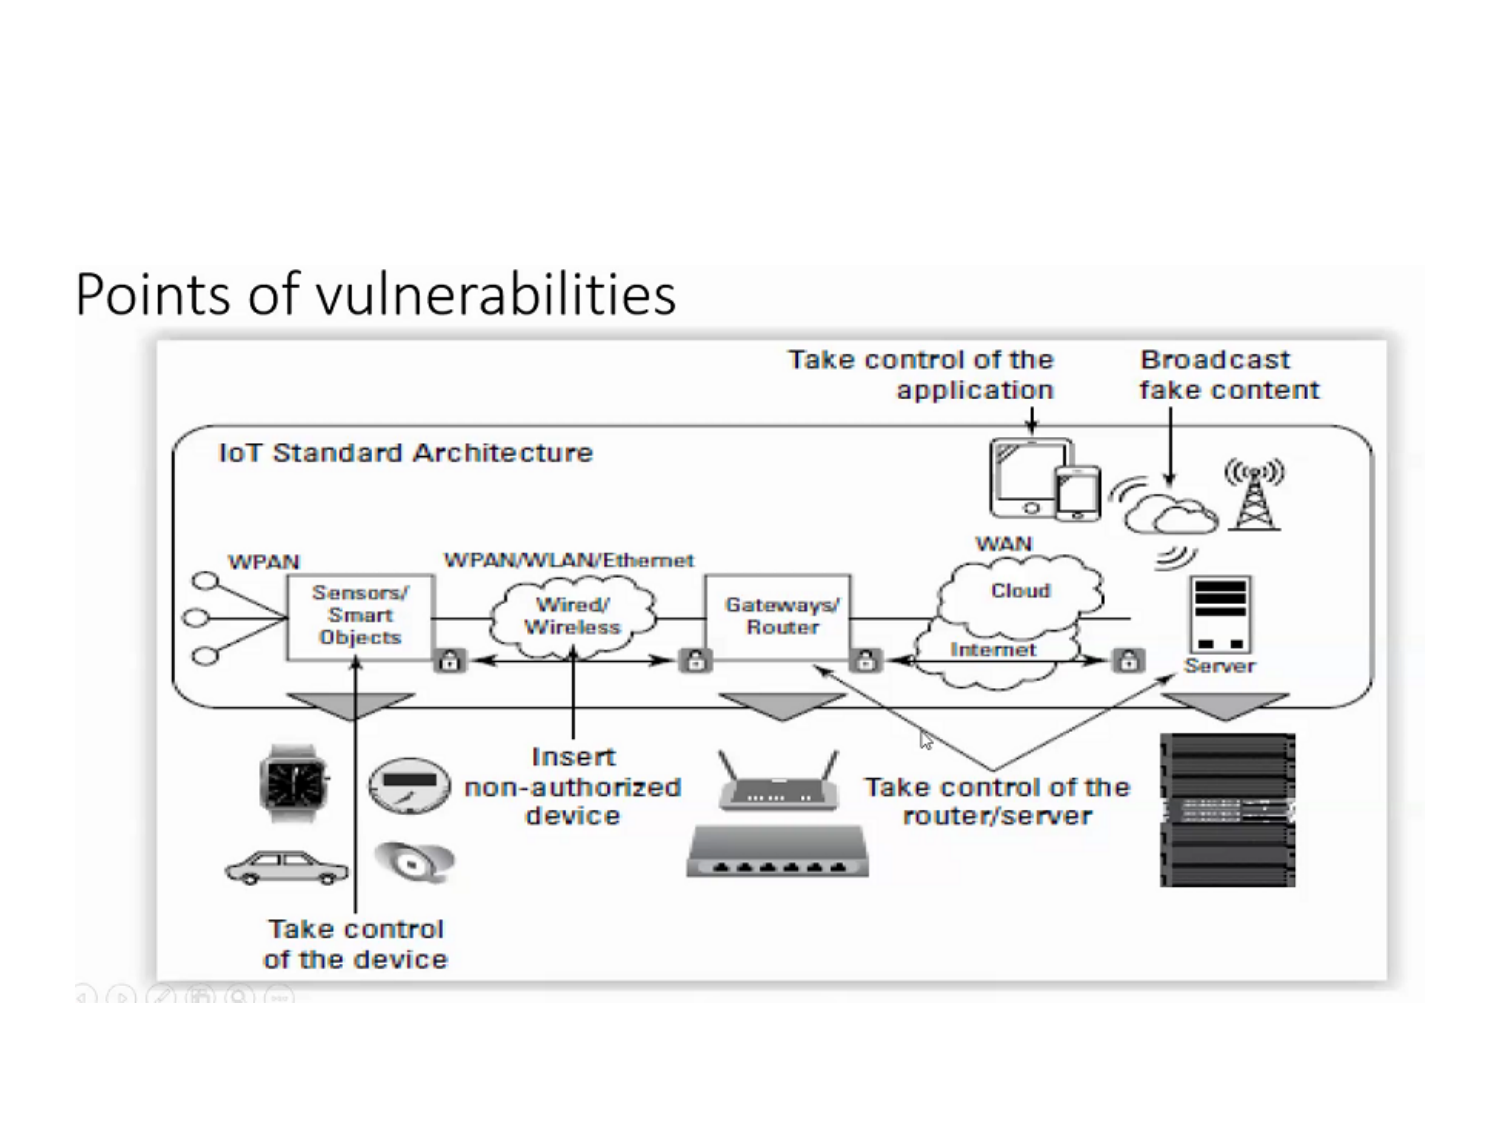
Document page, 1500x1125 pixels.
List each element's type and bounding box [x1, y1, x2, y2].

list [74, 264, 1426, 1003]
